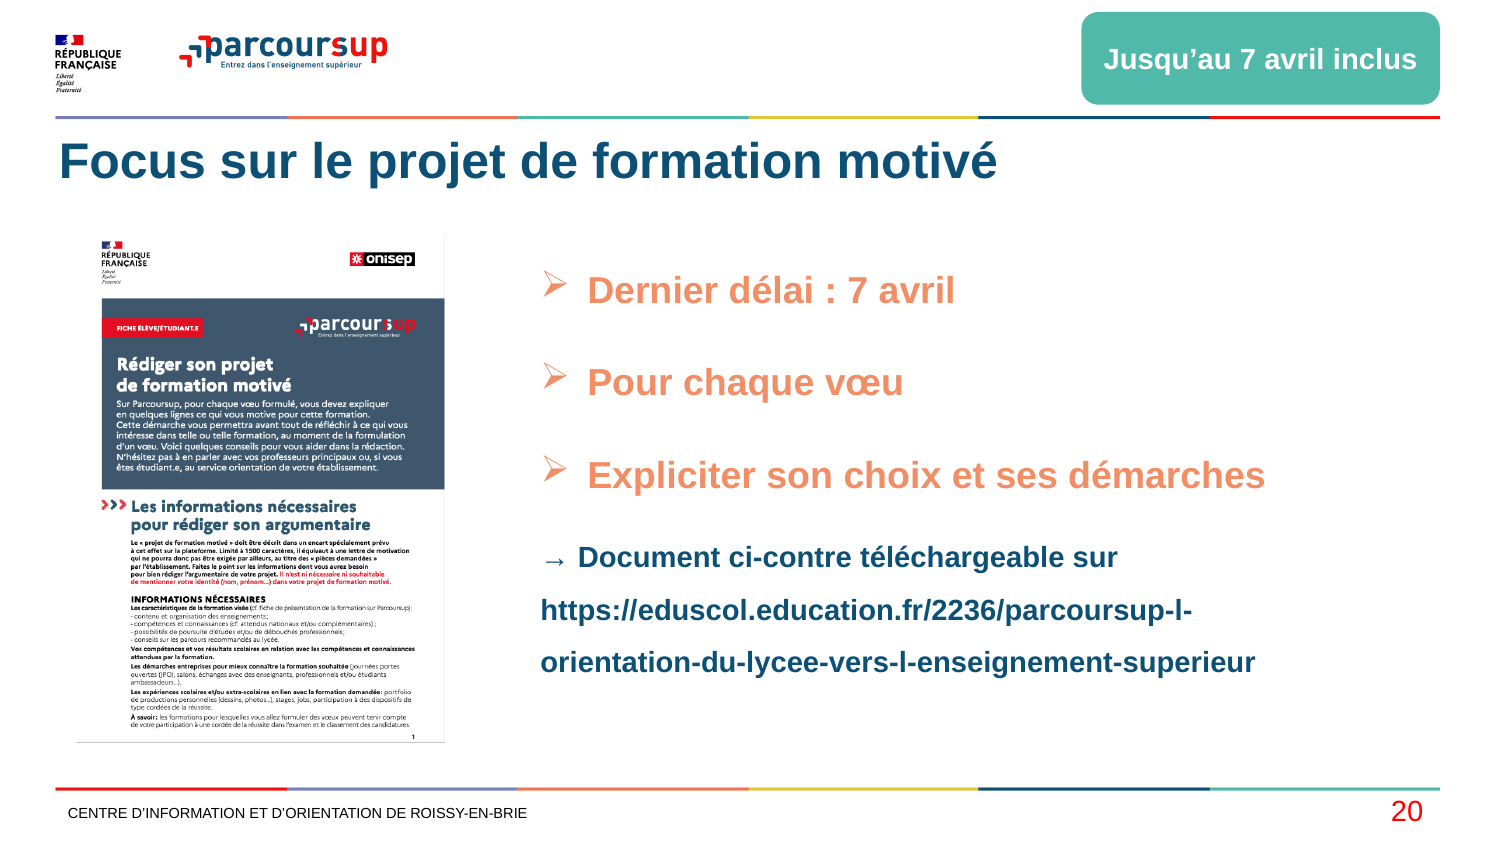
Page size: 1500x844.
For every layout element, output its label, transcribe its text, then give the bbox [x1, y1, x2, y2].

picture [0, 0, 1499, 844]
text_box Centre d’information et d’orientation de Roissy-en-Brie [53, 796, 597, 836]
slide_number 20 [1246, 784, 1438, 844]
text_box Dernier délai : 7 avril Pour chaque vœu Expliciter son choix et ses démarches → Document ci-contre téléchargeable sur https://eduscol.education.fr/2236/parcoursup-l-orientation-du-lycee-vers-l-enseignement-superieur [525, 235, 1306, 686]
text_box Jusqu’au 7 avril inclus [1081, 11, 1440, 105]
title Focus sur le projet de formation motivé [59, 135, 1441, 210]
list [76, 234, 446, 743]
